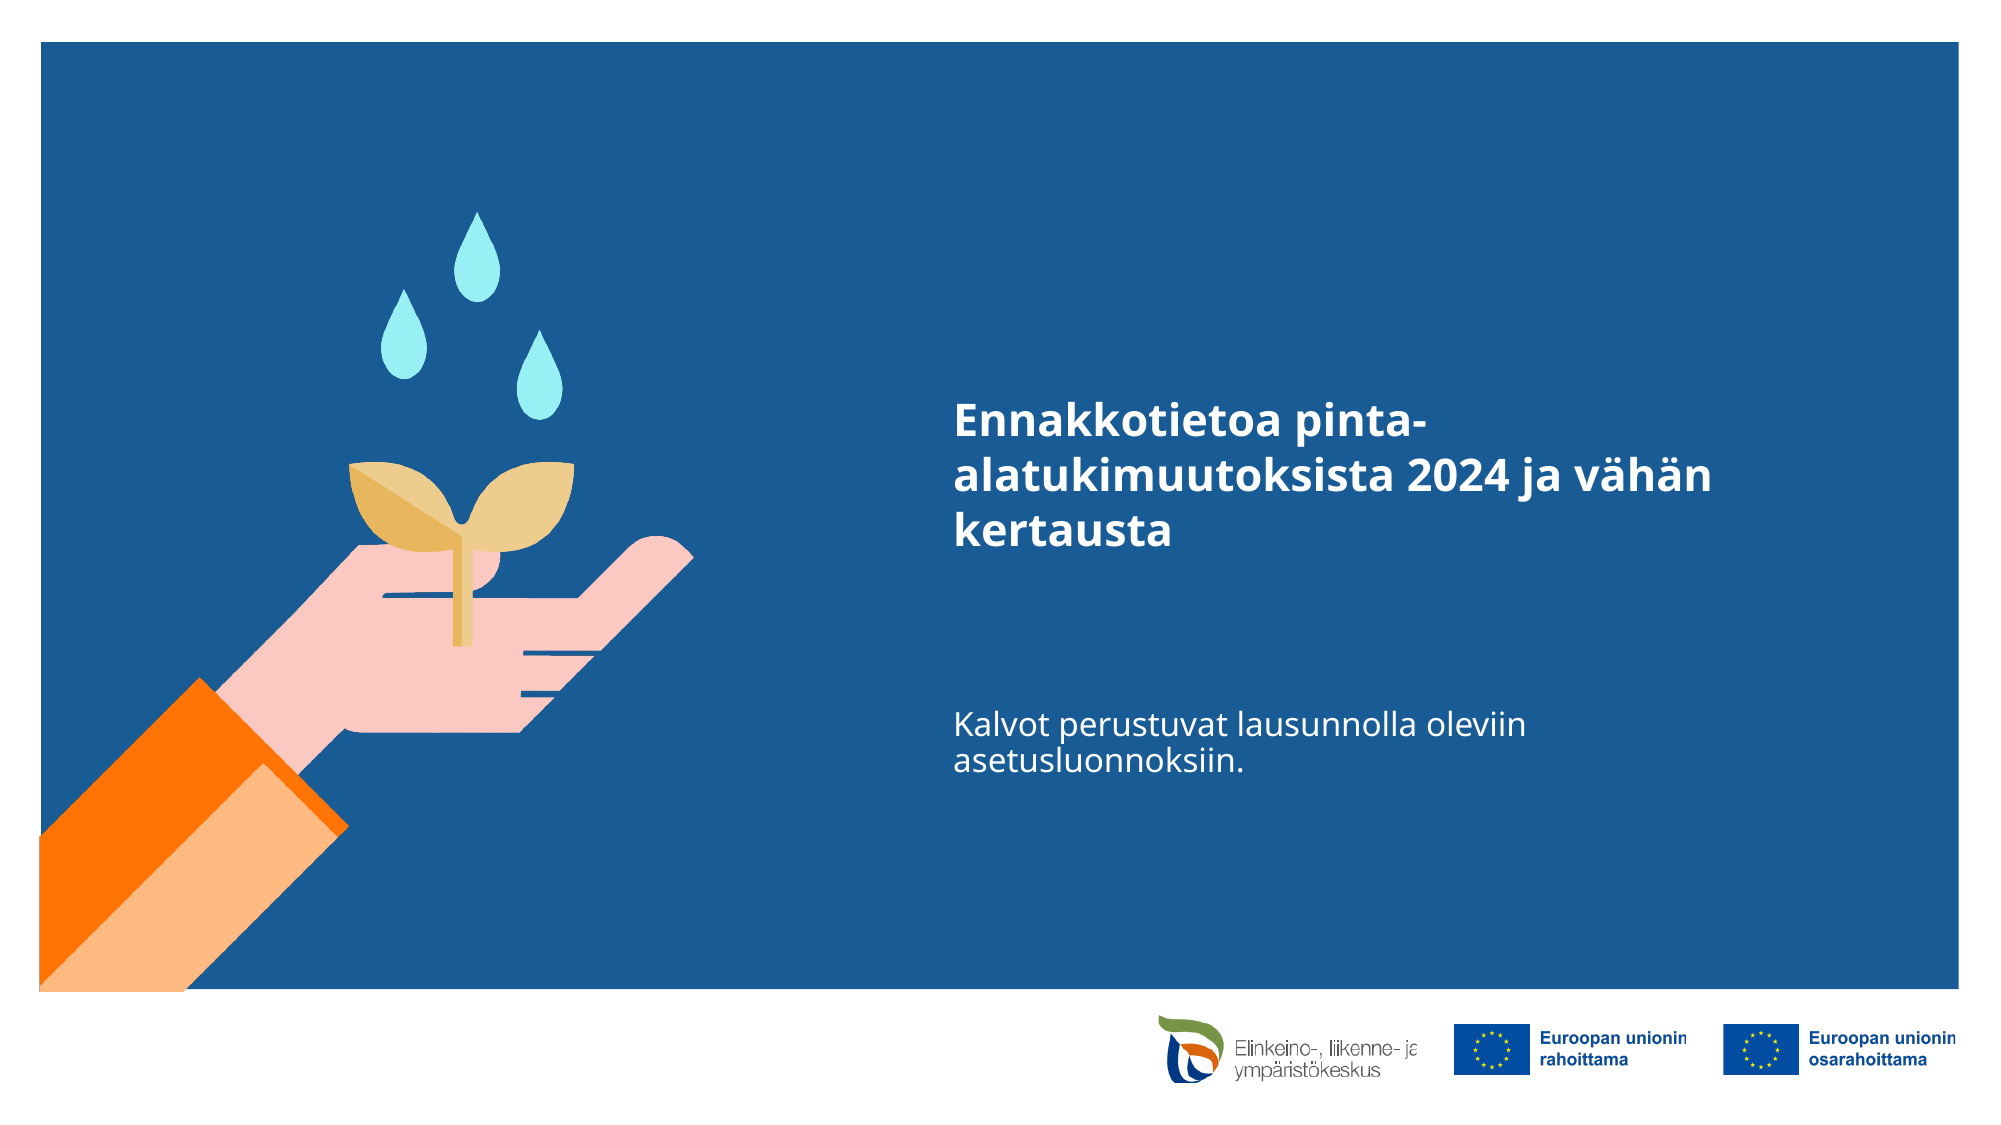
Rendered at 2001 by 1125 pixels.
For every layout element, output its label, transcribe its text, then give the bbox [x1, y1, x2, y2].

subtitle Kalvot perustuvat lausunnolla oleviin asetusluonnoksiin. [938, 700, 1812, 801]
title Ennakkotietoa pinta-alatukimuutoksista 2024 ja vähän kertausta [938, 384, 1812, 566]
